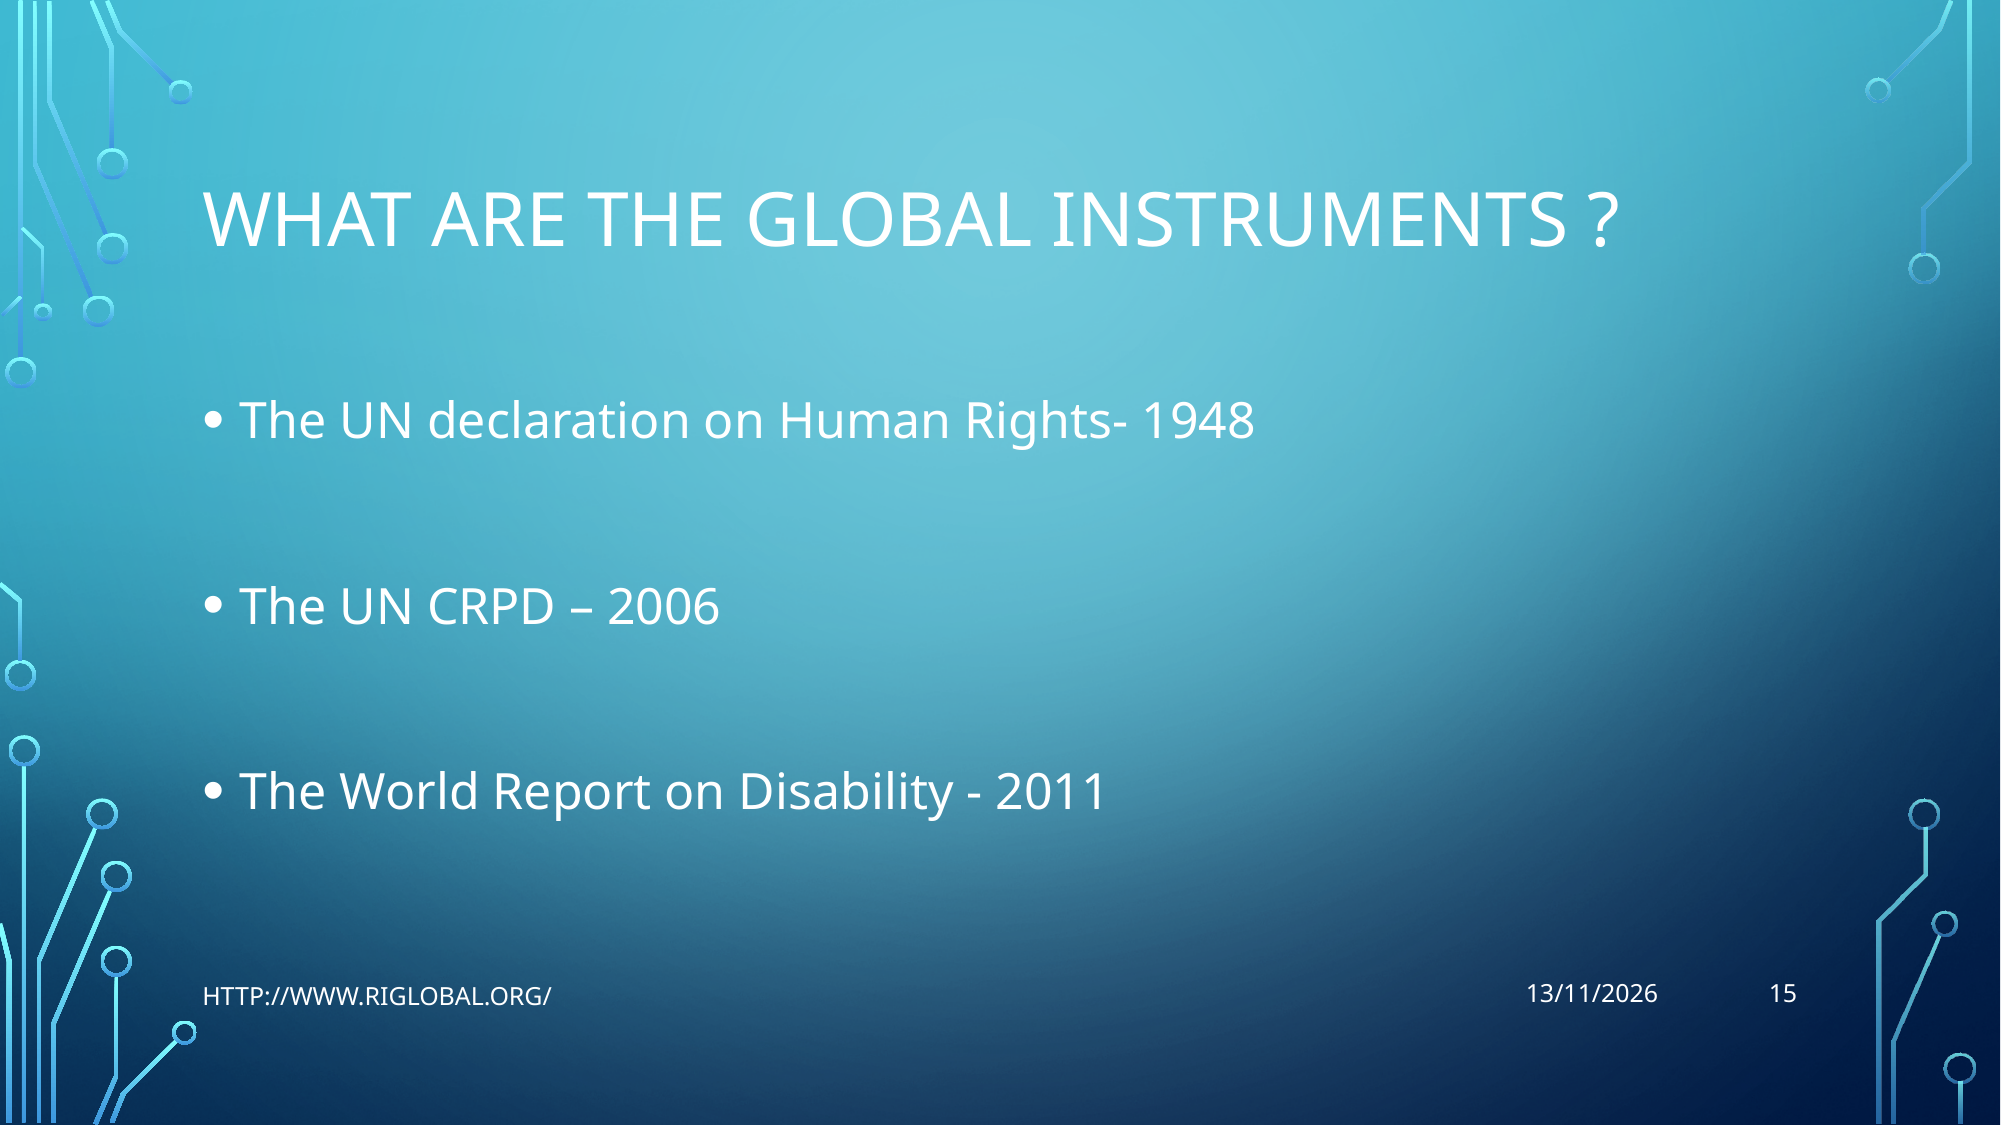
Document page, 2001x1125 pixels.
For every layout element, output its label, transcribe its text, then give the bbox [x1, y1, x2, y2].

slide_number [1223, 965, 1674, 1025]
footer http://www.riglobal.org/ [187, 965, 1211, 1025]
title What are the GLOBAL instruments ? [187, 101, 1813, 344]
slide_number 15 [1685, 965, 1813, 1025]
list The UN declaration on Human Rights- 1948 The UN CRPD – 2006 The World Report on Disability - 2011 [187, 369, 1813, 950]
